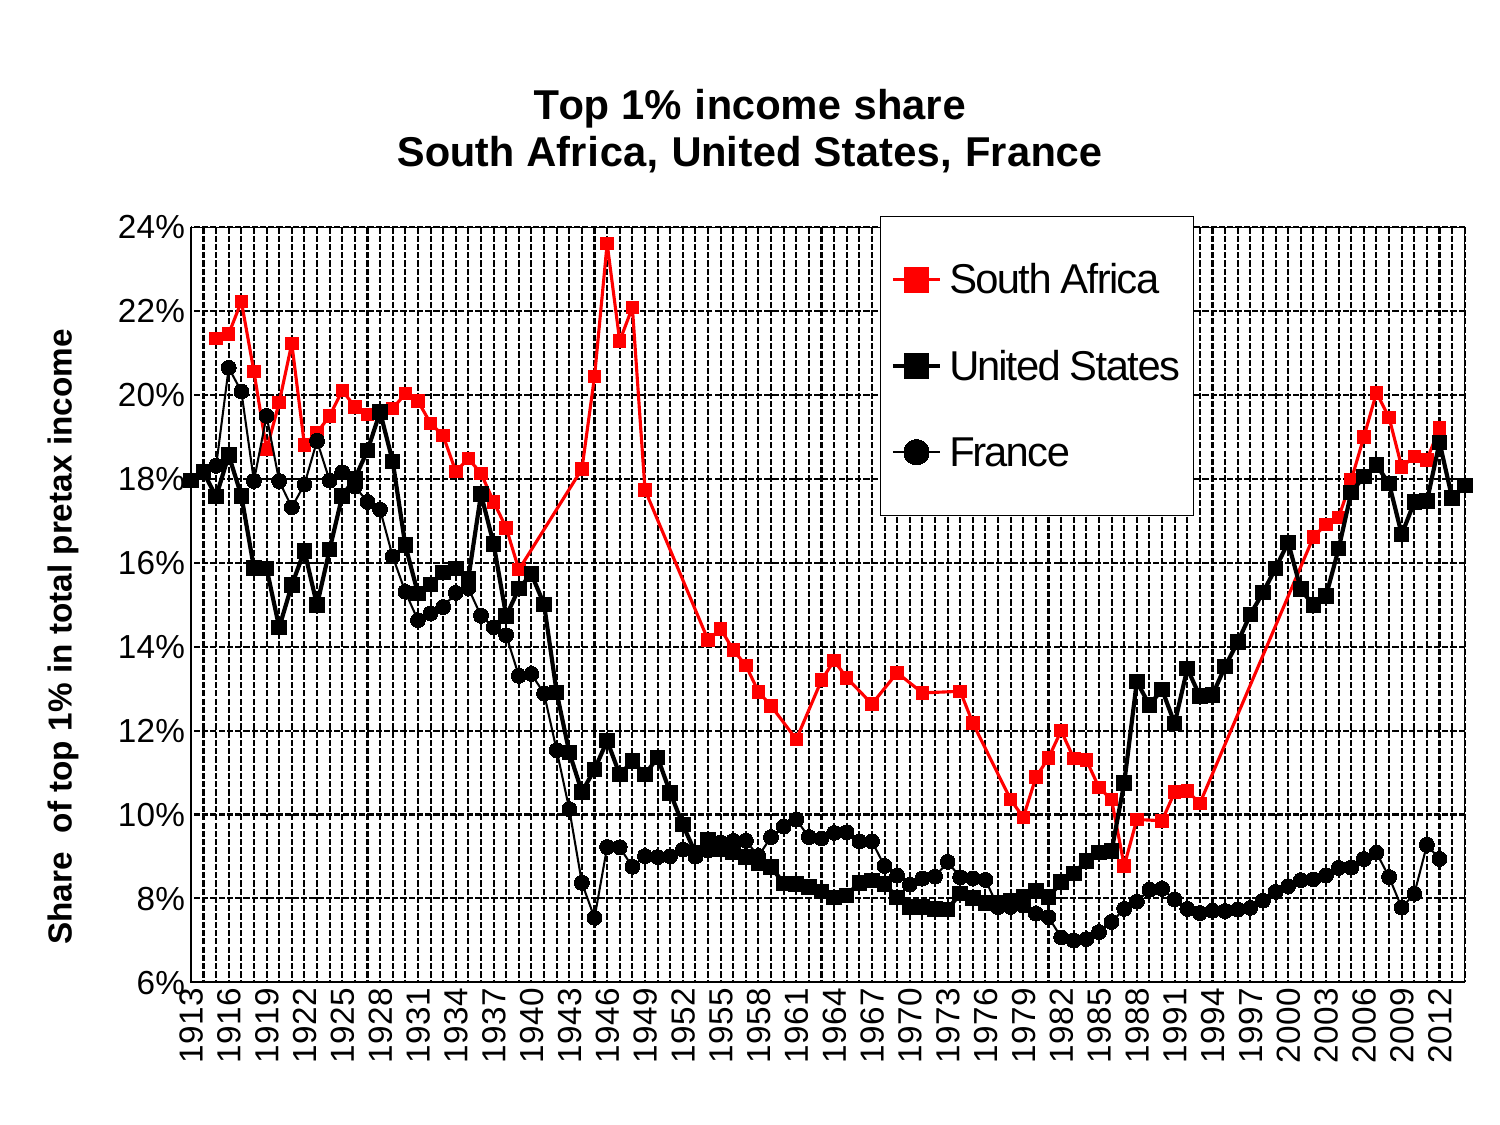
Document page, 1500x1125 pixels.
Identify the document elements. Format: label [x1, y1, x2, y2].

chart [5, 40, 1495, 1085]
